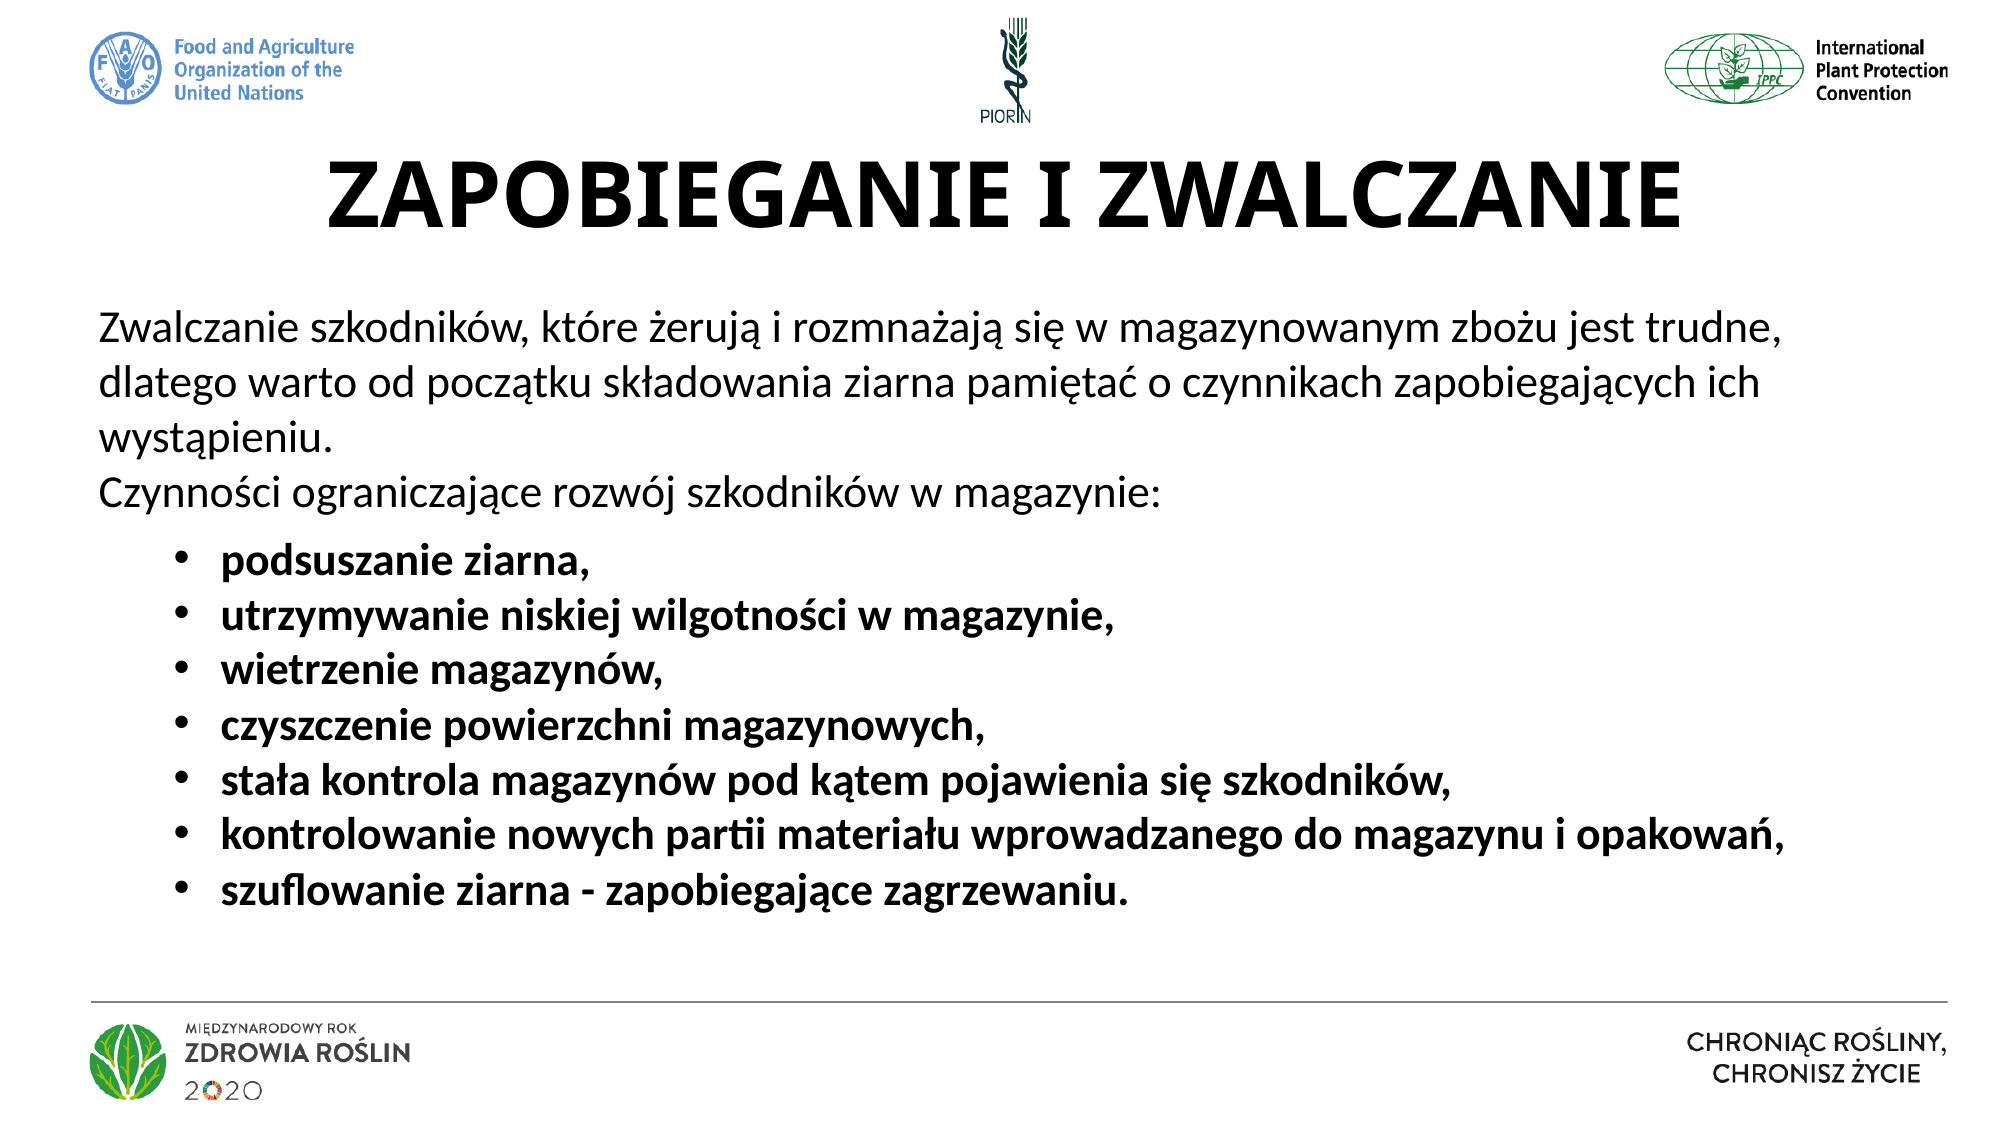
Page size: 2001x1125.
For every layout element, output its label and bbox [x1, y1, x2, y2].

list [0, 0, 2000, 1125]
